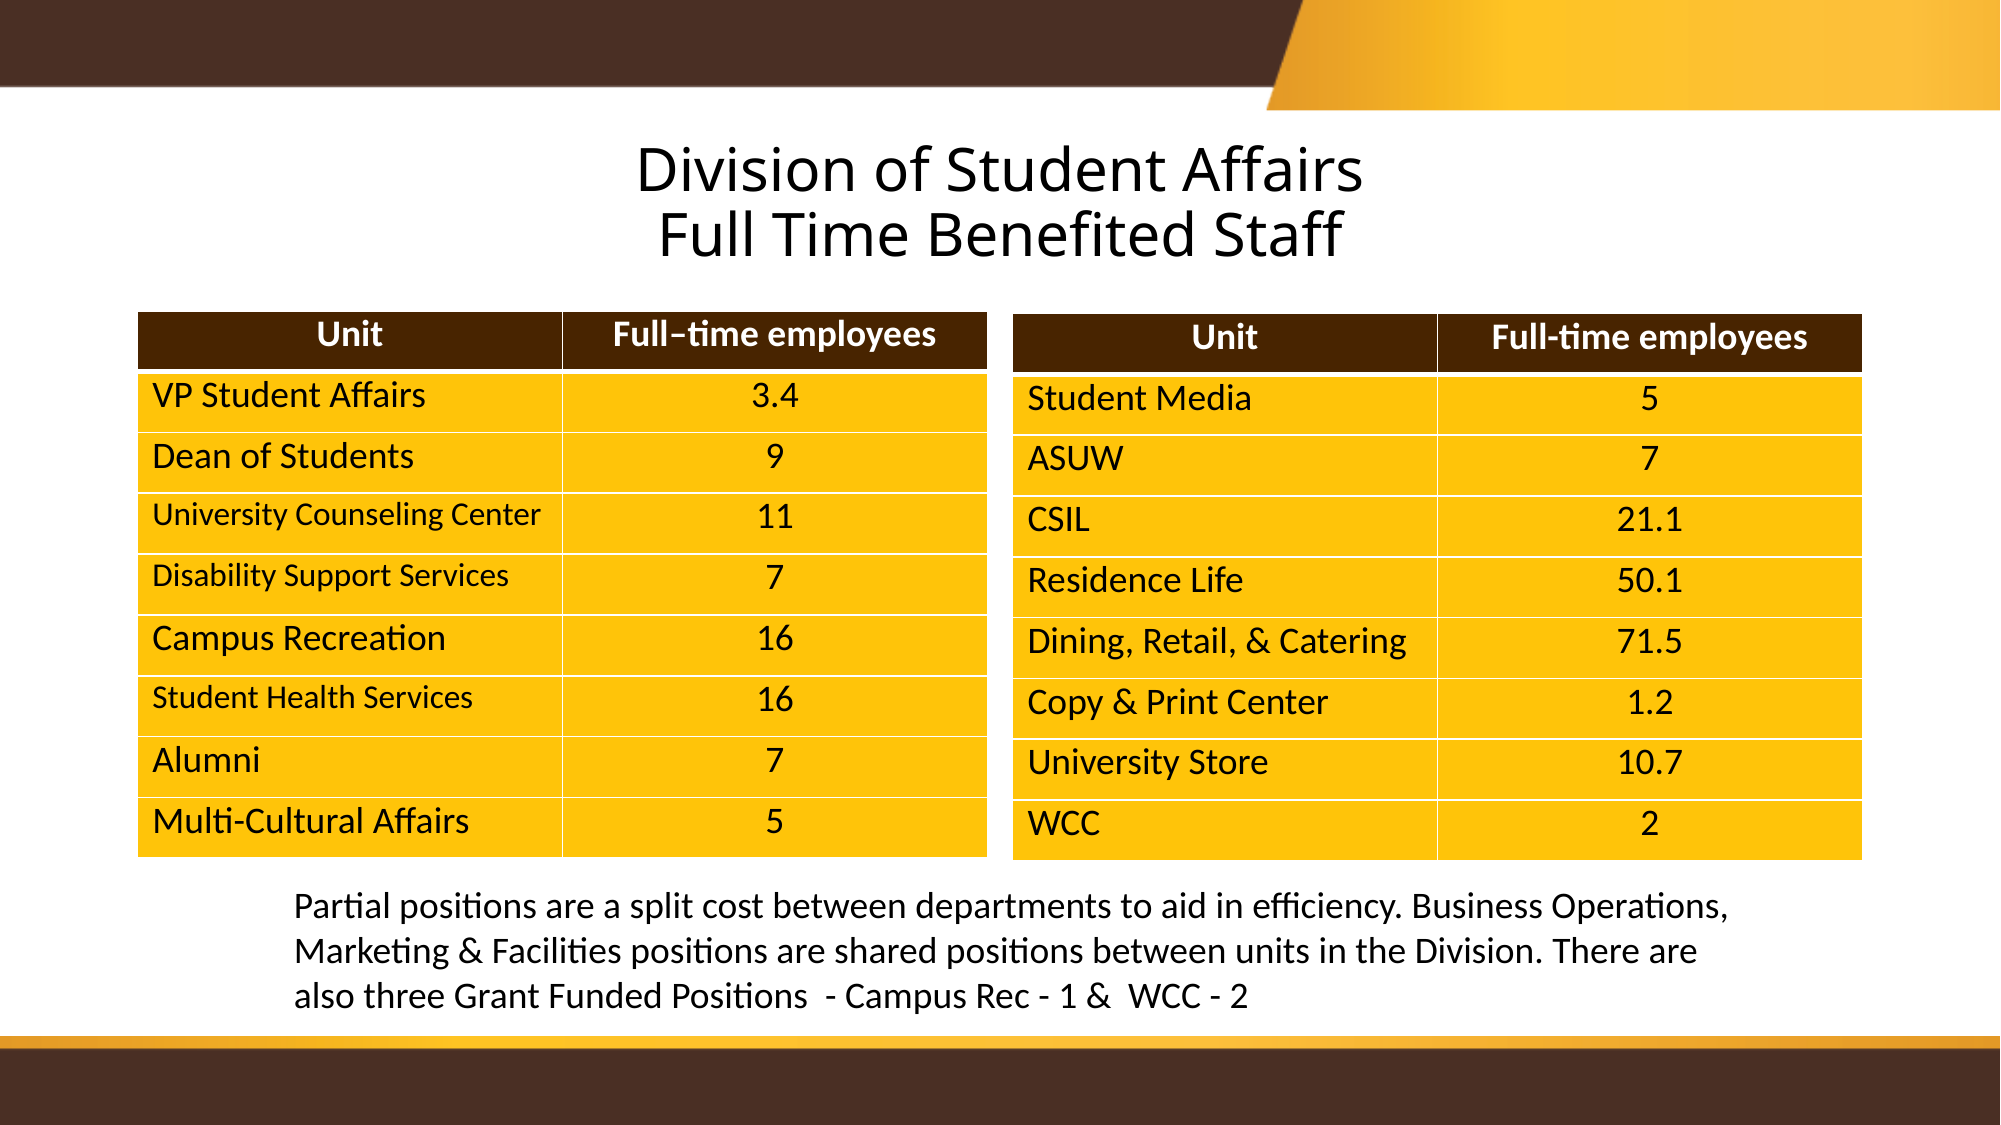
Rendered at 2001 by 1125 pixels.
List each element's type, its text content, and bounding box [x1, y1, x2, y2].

table_cell 50.1 [1438, 558, 1862, 617]
table_cell Multi-Cultural Affairs [138, 798, 562, 857]
table_header Full-time employees [1438, 314, 1862, 372]
table_cell University Store [1013, 740, 1437, 799]
table_cell Dining, Retail, & Catering [1013, 618, 1437, 678]
table_cell 9 [563, 433, 987, 492]
picture [0, 1036, 2000, 1125]
table_cell 21.1 [1438, 497, 1862, 556]
picture [0, 0, 2000, 115]
table_cell Student Health Services [138, 677, 562, 736]
table_cell Student Media [1013, 377, 1437, 434]
table_cell CSIL [1013, 497, 1437, 556]
table_cell Disability Support Services [138, 555, 562, 614]
table_cell 16 [563, 677, 987, 736]
table_cell 3.4 [563, 374, 987, 432]
table_header Unit [138, 312, 562, 369]
table_cell University Counseling Center [138, 494, 562, 553]
table_cell VP Student Affairs [138, 374, 562, 432]
table_cell 5 [563, 798, 987, 857]
table_cell 10.7 [1438, 740, 1862, 799]
table_cell 11 [563, 494, 987, 553]
table_cell ASUW [1013, 436, 1437, 495]
text_box Partial positions are a split cost between departments to aid in efficiency. Business Operations, Marketing & Facilities positions are shared positions between units in the Division. There are also three Grant Funded Positions - Campus Rec - 1 & WCC - 2 [279, 873, 1746, 1036]
table_cell 5 [1438, 377, 1862, 434]
table_cell WCC [1013, 801, 1437, 860]
table_header Full–time employees [563, 312, 987, 369]
table_cell 7 [563, 737, 987, 797]
table_cell Copy & Print Center [1013, 679, 1437, 738]
table_cell 7 [1438, 436, 1862, 495]
table_cell Residence Life [1013, 558, 1437, 617]
table_cell 7 [563, 555, 987, 614]
table_cell 71.5 [1438, 618, 1862, 678]
table_cell Alumni [138, 737, 562, 797]
title Division of Student Affairs Full Time Benefited Staff [137, 115, 1863, 278]
table_cell 2 [1438, 801, 1862, 860]
table_header Unit [1013, 314, 1437, 372]
table_cell 16 [563, 616, 987, 675]
table_cell Dean of Students [138, 433, 562, 492]
table_cell Campus Recreation [138, 616, 562, 675]
table_cell 1.2 [1438, 679, 1862, 738]
